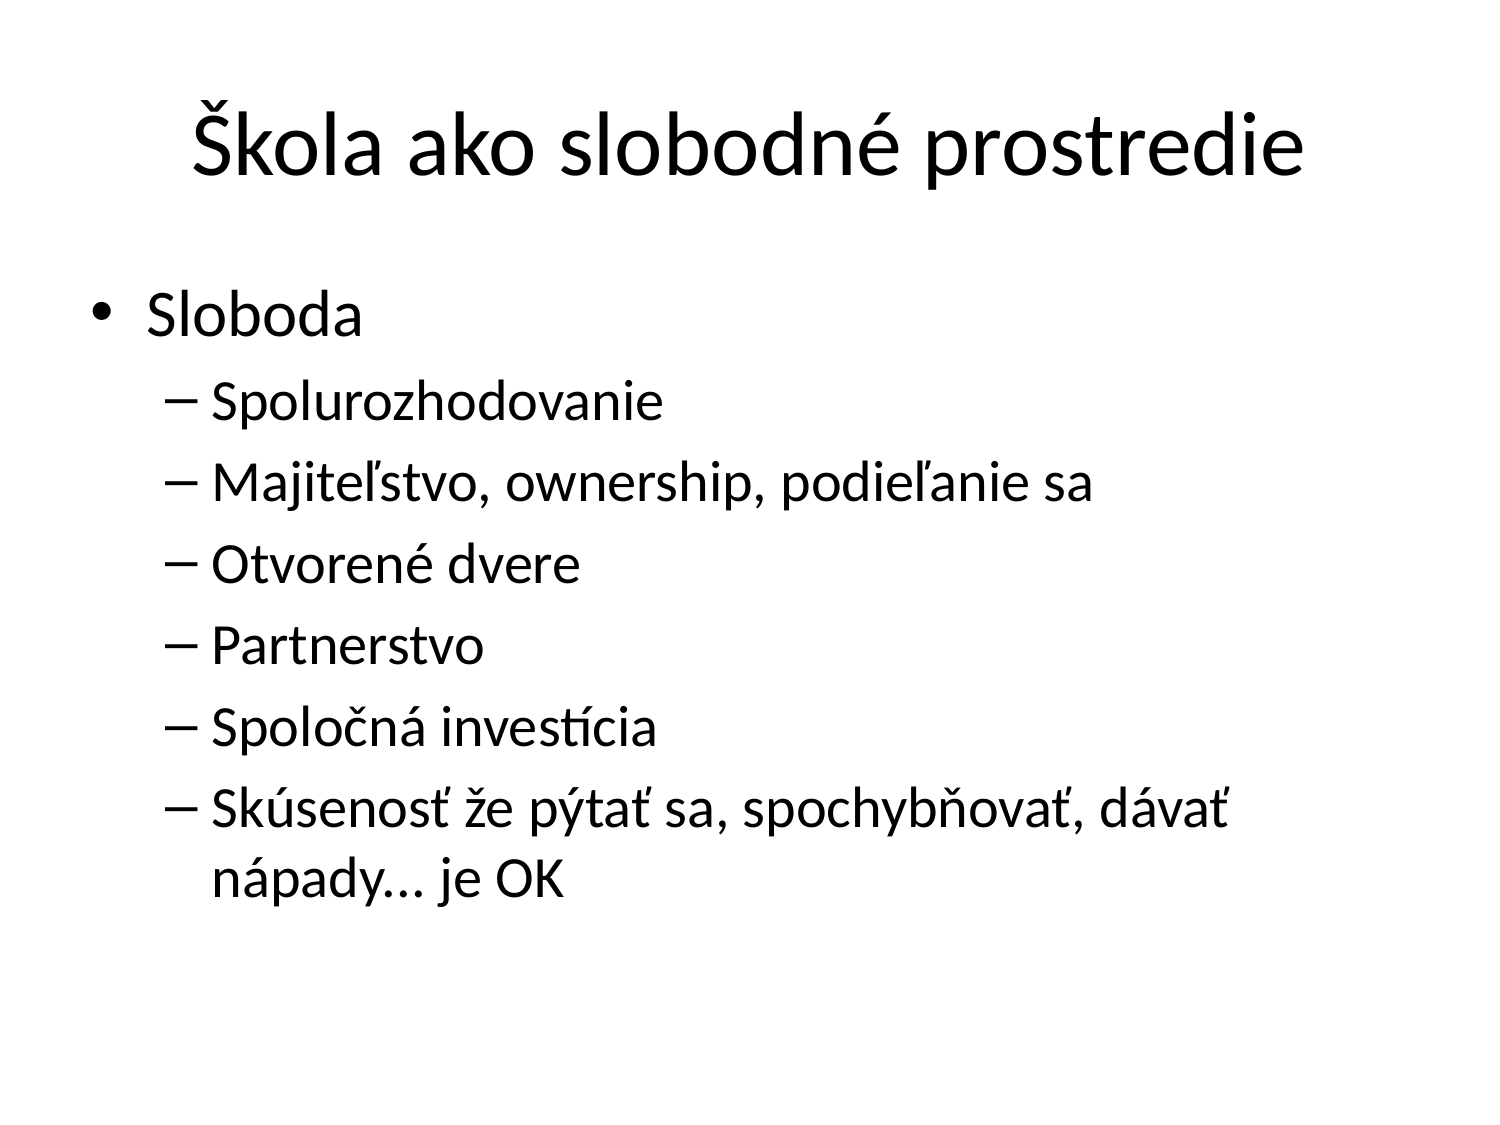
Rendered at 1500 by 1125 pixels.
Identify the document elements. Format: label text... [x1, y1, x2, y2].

title Škola ako slobodné prostredie [75, 45, 1425, 233]
list Sloboda Spolurozhodovanie Majiteľstvo, ownership, podieľanie sa Otvorené dvere Partnerstvo Spoločná investícia Skúsenosť že pýtať sa, spochybňovať, dávať nápady... je OK [75, 262, 1425, 1005]
